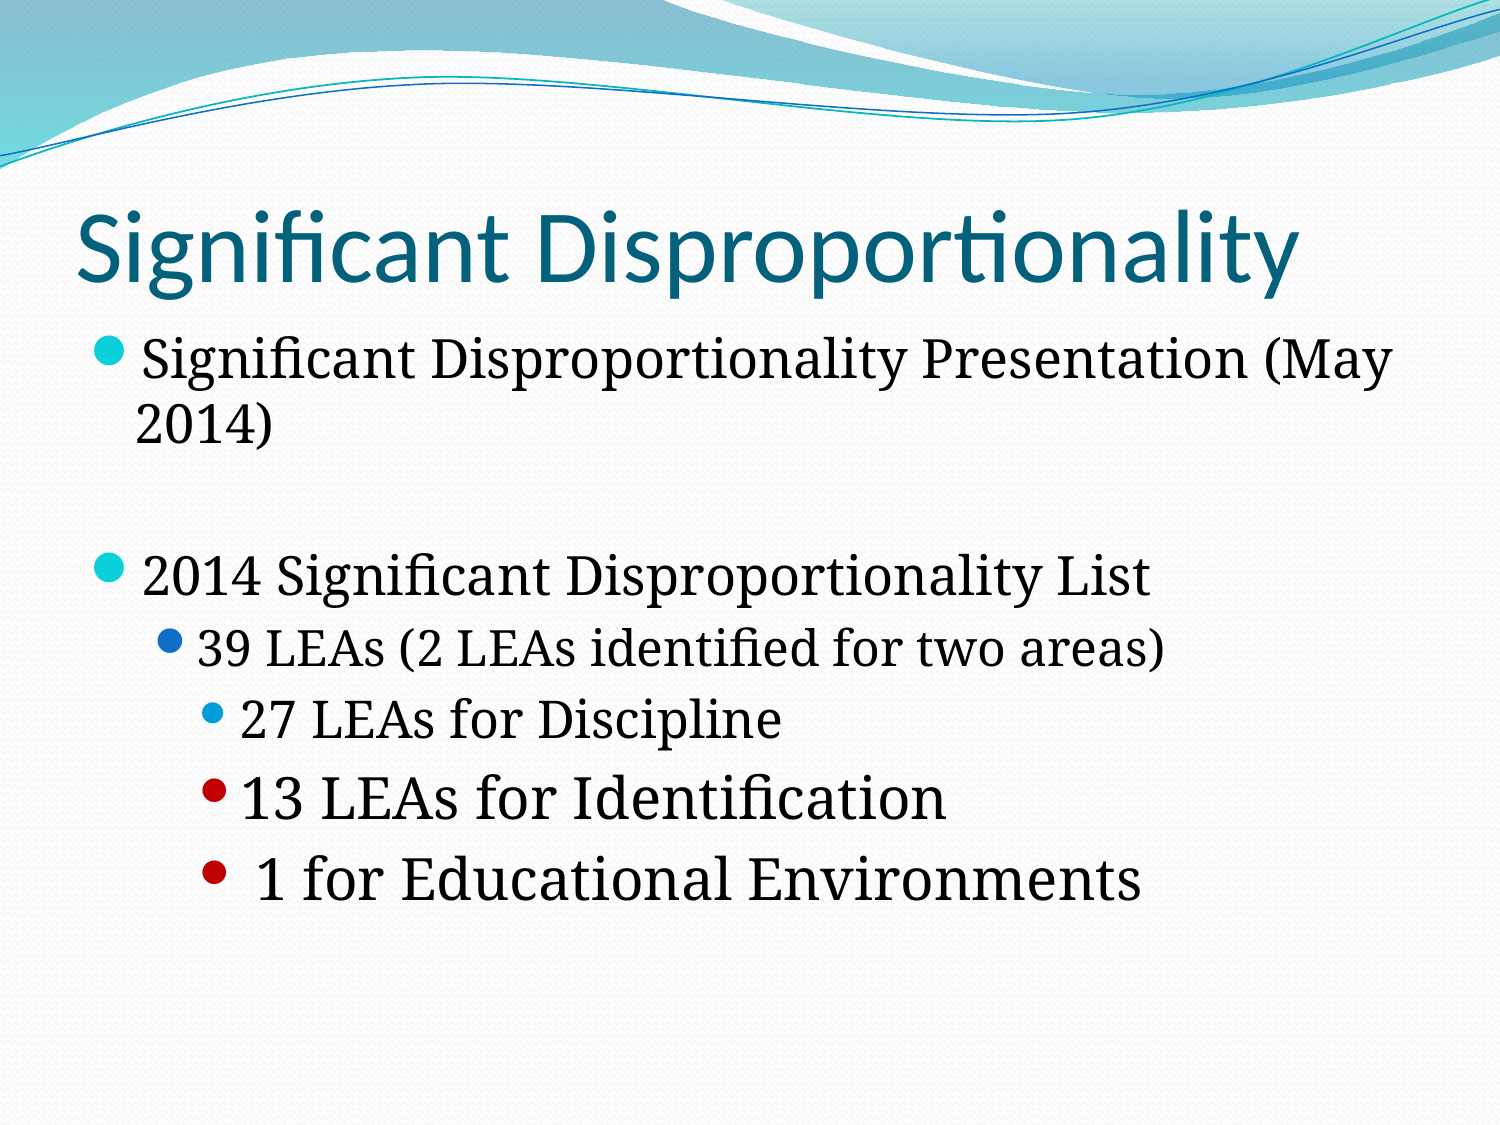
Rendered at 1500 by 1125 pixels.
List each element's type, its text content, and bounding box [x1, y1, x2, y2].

title Significant Disproportionality [75, 115, 1425, 303]
list Significant Disproportionality Presentation (May 2014) 2014 Significant Disproportionality List 39 LEAs (2 LEAs identified for two areas) 27 LEAs for Discipline 13 LEAs for Identification 1 for Educational Environments [75, 317, 1425, 1038]
